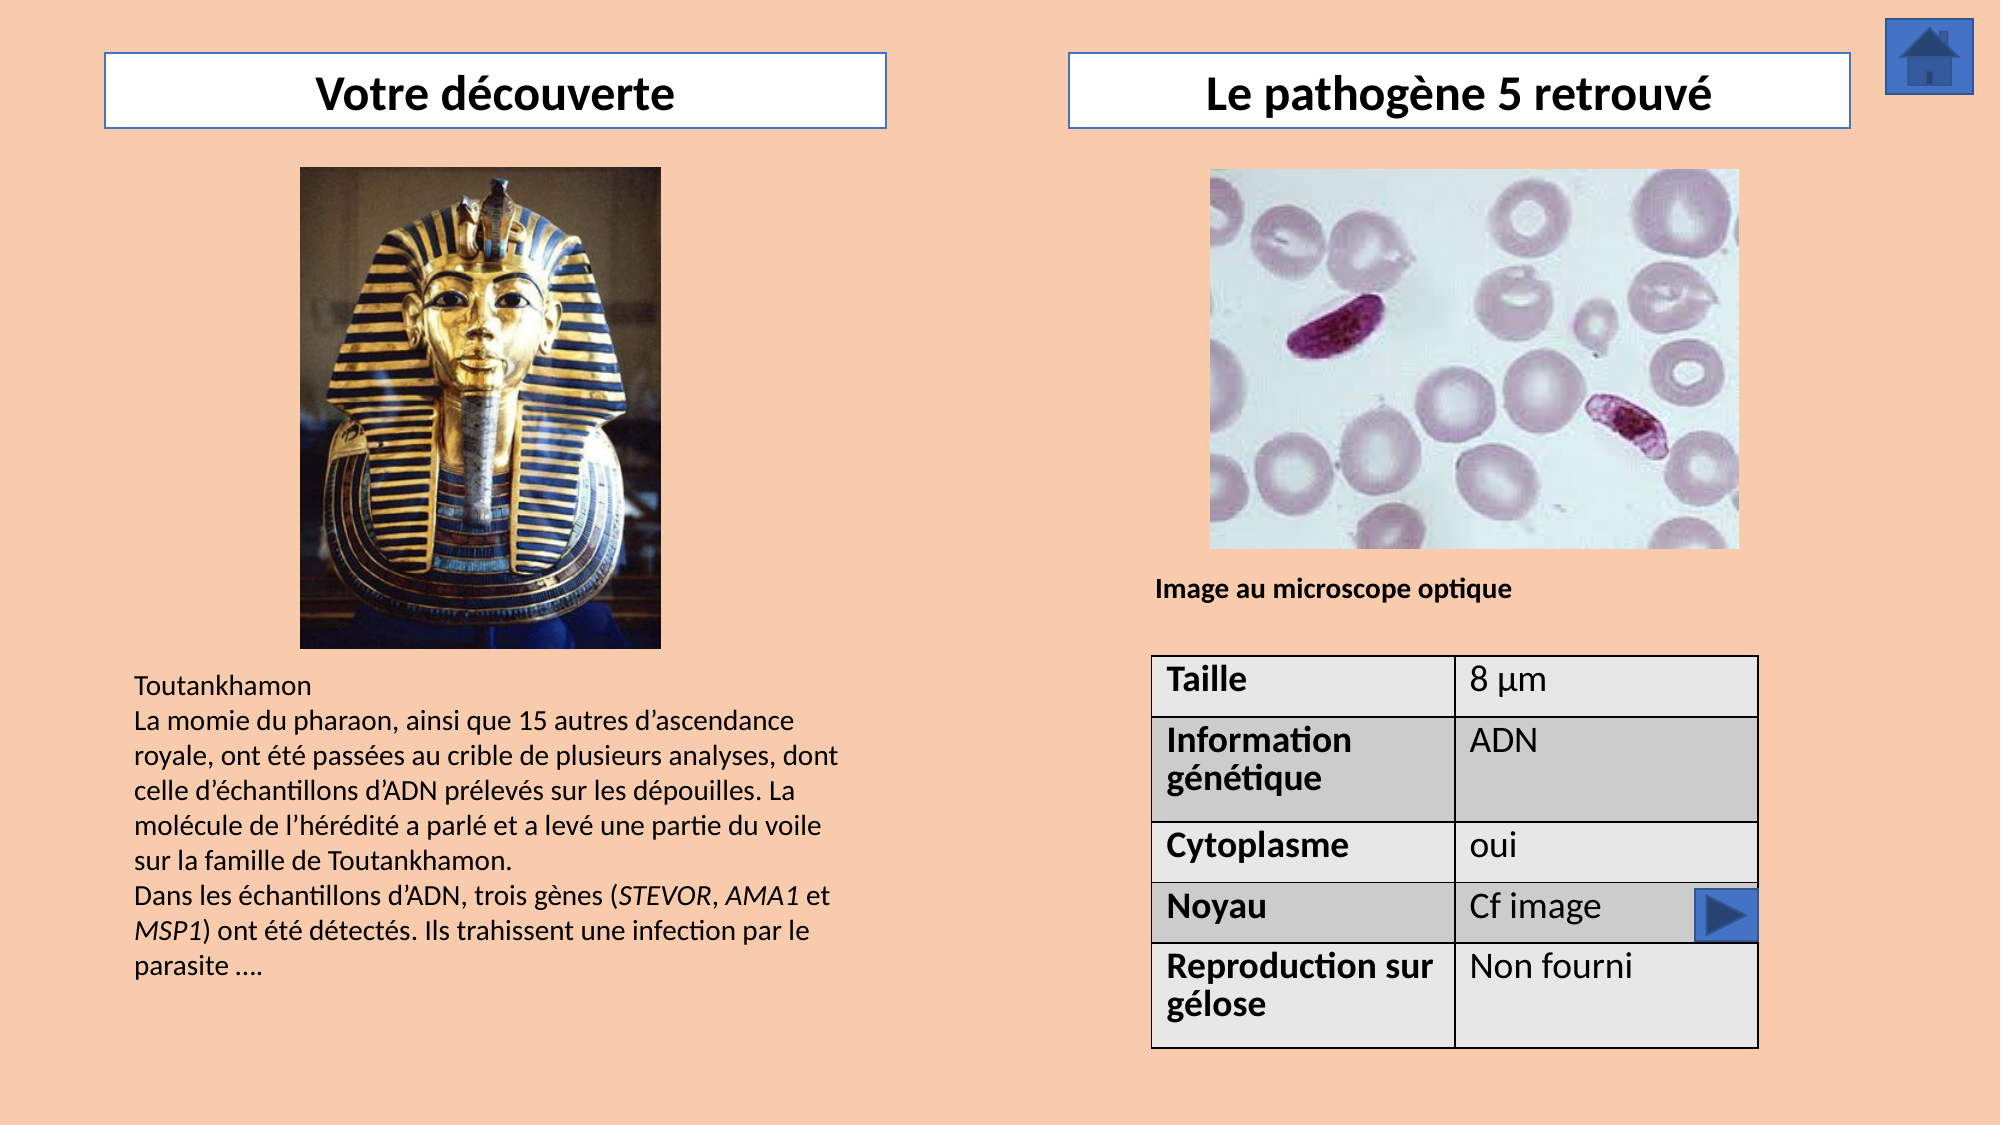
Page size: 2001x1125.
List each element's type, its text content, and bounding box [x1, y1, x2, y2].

text_box Le pathogène 5 retrouvé [1068, 52, 1851, 129]
text_box [1694, 888, 1759, 942]
table_cell Information génétique [1152, 718, 1454, 821]
table_cell ADN [1456, 718, 1757, 821]
picture [1210, 169, 1740, 549]
picture [299, 167, 661, 649]
table_cell Cytoplasme [1152, 823, 1454, 882]
table_cell Cf image [1456, 883, 1757, 942]
text_box Votre découverte [104, 52, 887, 129]
text_box [1885, 18, 1974, 95]
table_header 8 µm [1456, 657, 1757, 716]
table_cell Non fourni [1456, 944, 1757, 1047]
table_header Taille [1152, 657, 1454, 716]
table_cell Reproduction sur gélose [1152, 944, 1454, 1047]
table_cell oui [1456, 823, 1757, 882]
table_cell Noyau [1152, 883, 1454, 942]
text_box Image au microscope optique [1140, 562, 1535, 613]
text_box Toutankhamon La momie du pharaon, ainsi que 15 autres d’ascendance royale, ont été passées au crible de plusieurs analyses, dont celle d’échantillons d’ADN prélevés sur les dépouilles. La molécule de l’hérédité a parlé et a levé une partie du voile sur la famille de Toutankhamon. Dans les échantillons d’ADN, trois gènes (STEVOR, AMA1 et MSP1) ont été détectés. Ils trahissent une infection par le parasite …. [119, 659, 871, 989]
